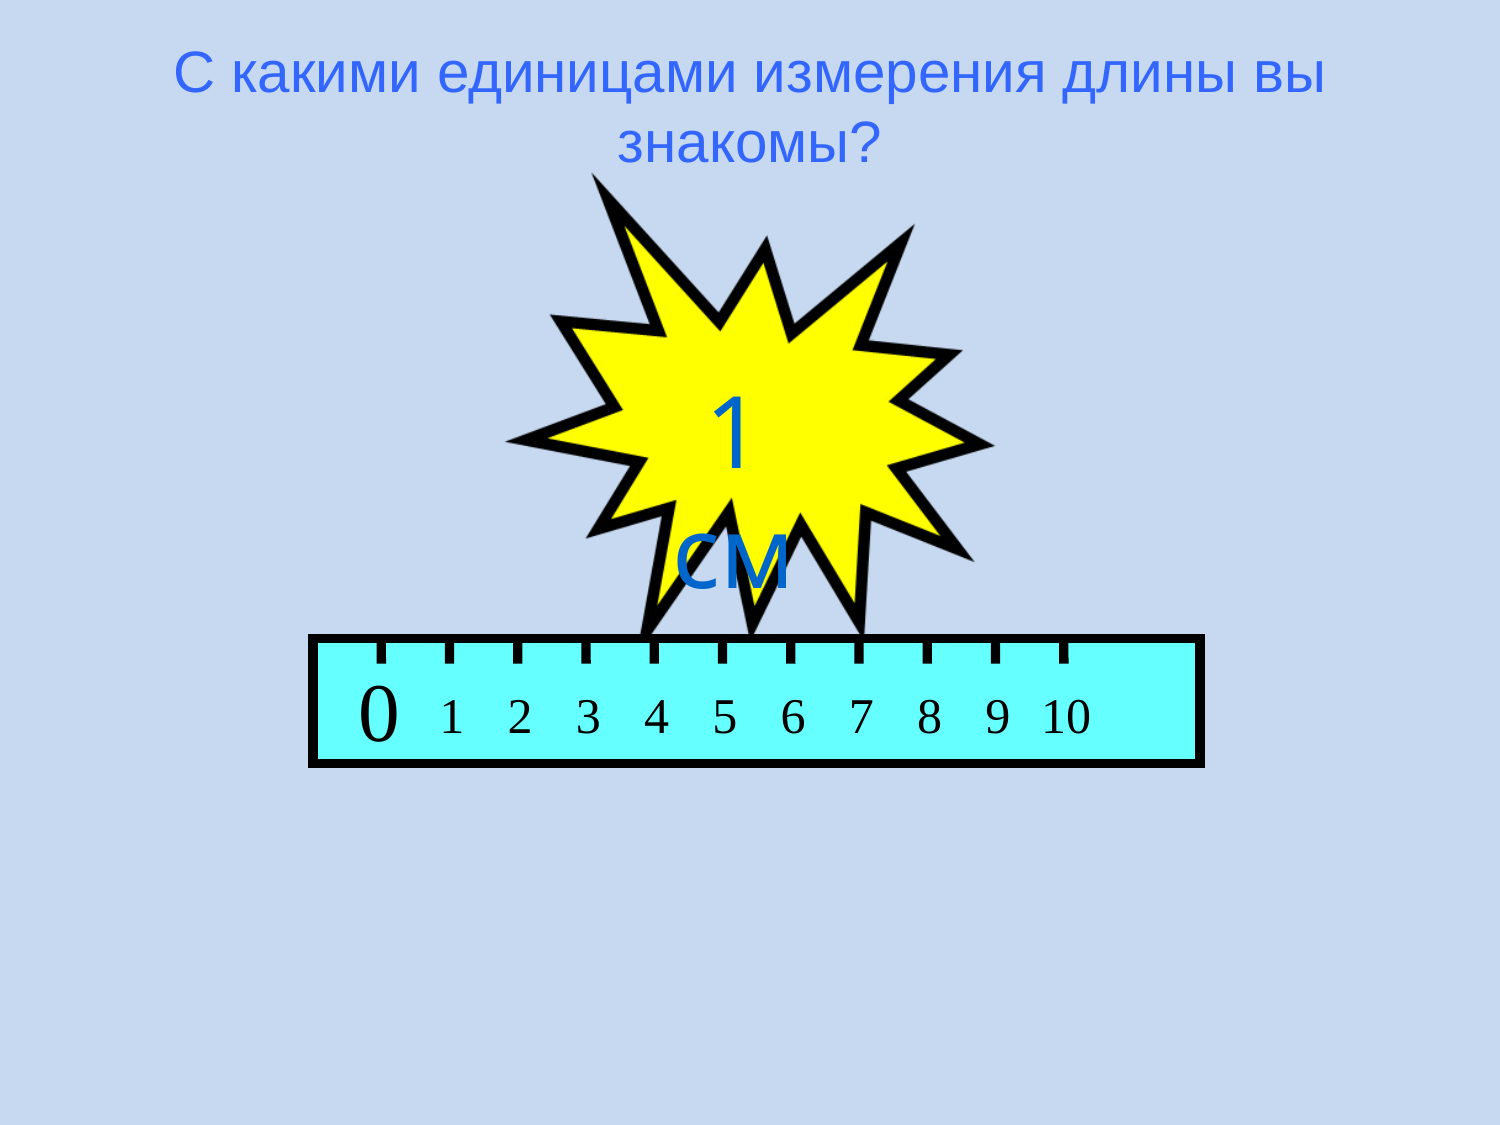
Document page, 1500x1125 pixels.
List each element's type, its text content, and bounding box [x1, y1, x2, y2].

title С какими единицами измерения длины вы знакомы? [75, 45, 1425, 233]
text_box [312, 638, 1201, 767]
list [504, 171, 996, 636]
